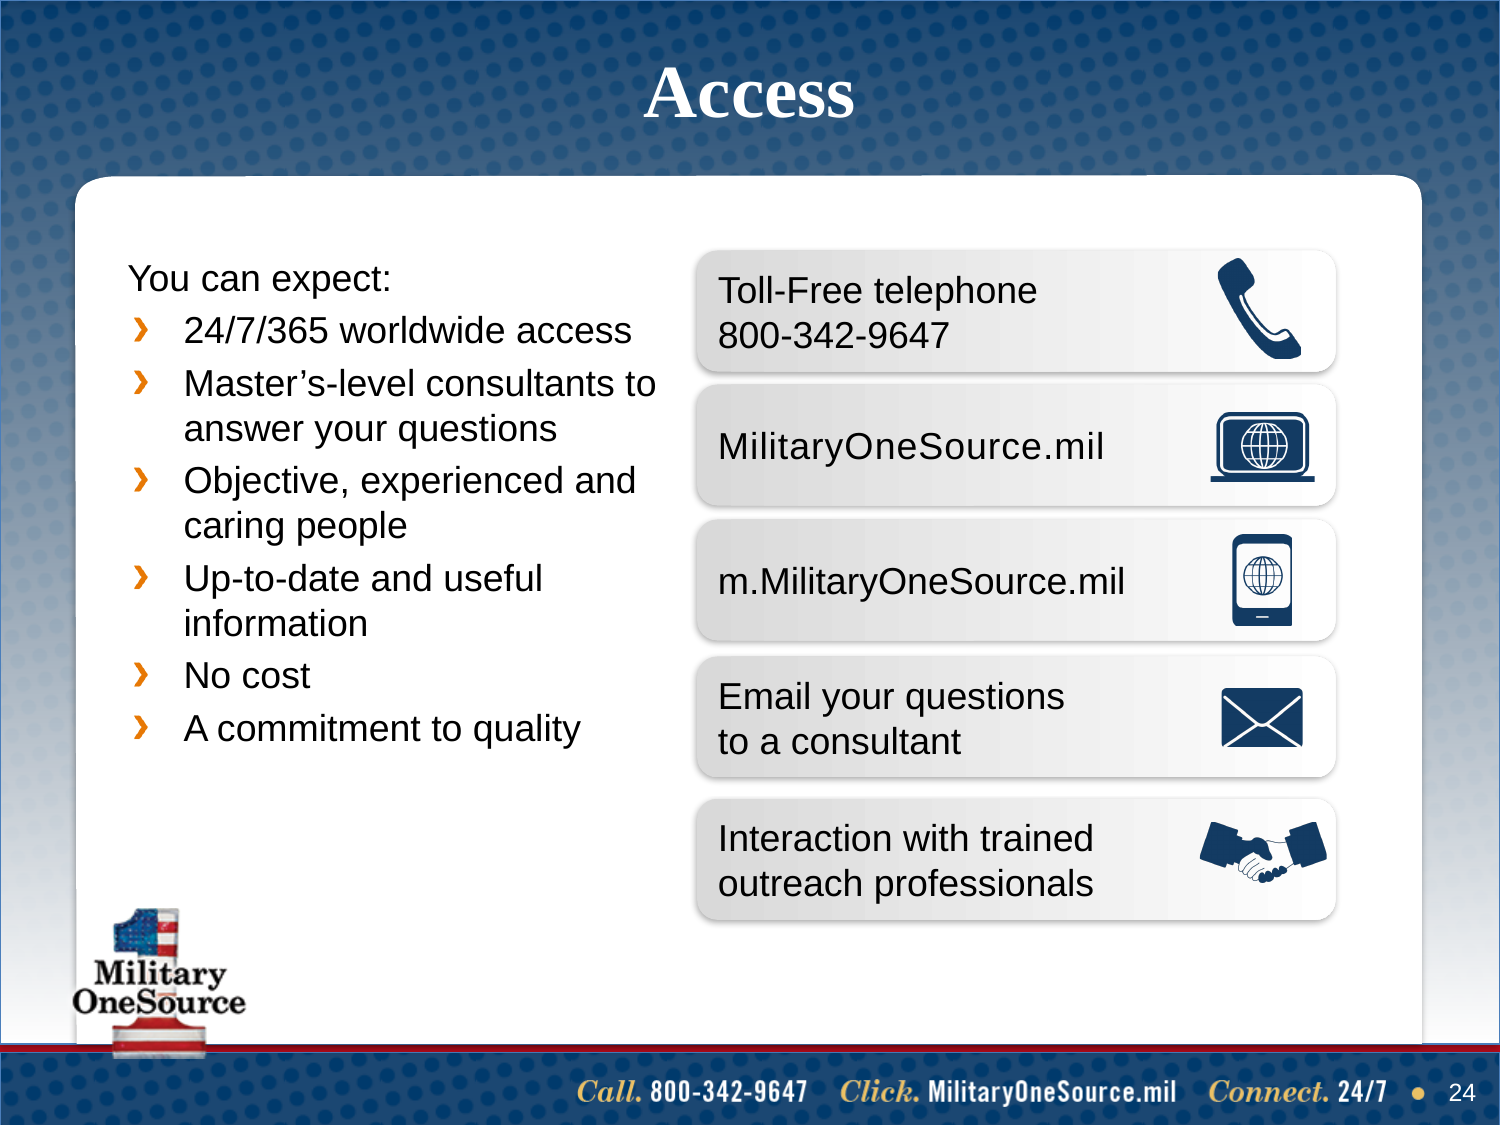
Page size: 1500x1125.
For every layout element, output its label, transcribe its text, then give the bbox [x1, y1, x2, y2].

picture [1, 1, 112, 79]
picture [1232, 534, 1293, 626]
text_box Email your questions to a consultant [696, 655, 1337, 779]
picture [1388, 1, 1499, 79]
picture [1199, 821, 1327, 883]
text_box m.MilitaryOneSource.mil [696, 518, 1337, 642]
picture [1221, 688, 1303, 748]
list You can expect: 24/7/365 worldwide access Master’s-level consultants to answer your questions Objective, experienced and caring people Up-to-date and useful information No cost A commitment to quality [112, 246, 675, 905]
picture [127, 313, 153, 345]
text_box MilitaryOneSource.mil [696, 383, 1337, 507]
picture [127, 658, 153, 690]
text_box Toll-Free telephone 800-342-9647 [696, 249, 1337, 373]
picture [127, 366, 153, 397]
title Access [112, 0, 1388, 176]
picture [1210, 412, 1315, 483]
picture [1, 908, 1500, 1125]
picture [127, 561, 153, 592]
text_box Interaction with trained outreach professionals [696, 798, 1337, 921]
picture [127, 463, 153, 495]
picture [1217, 258, 1302, 360]
picture [127, 711, 153, 742]
